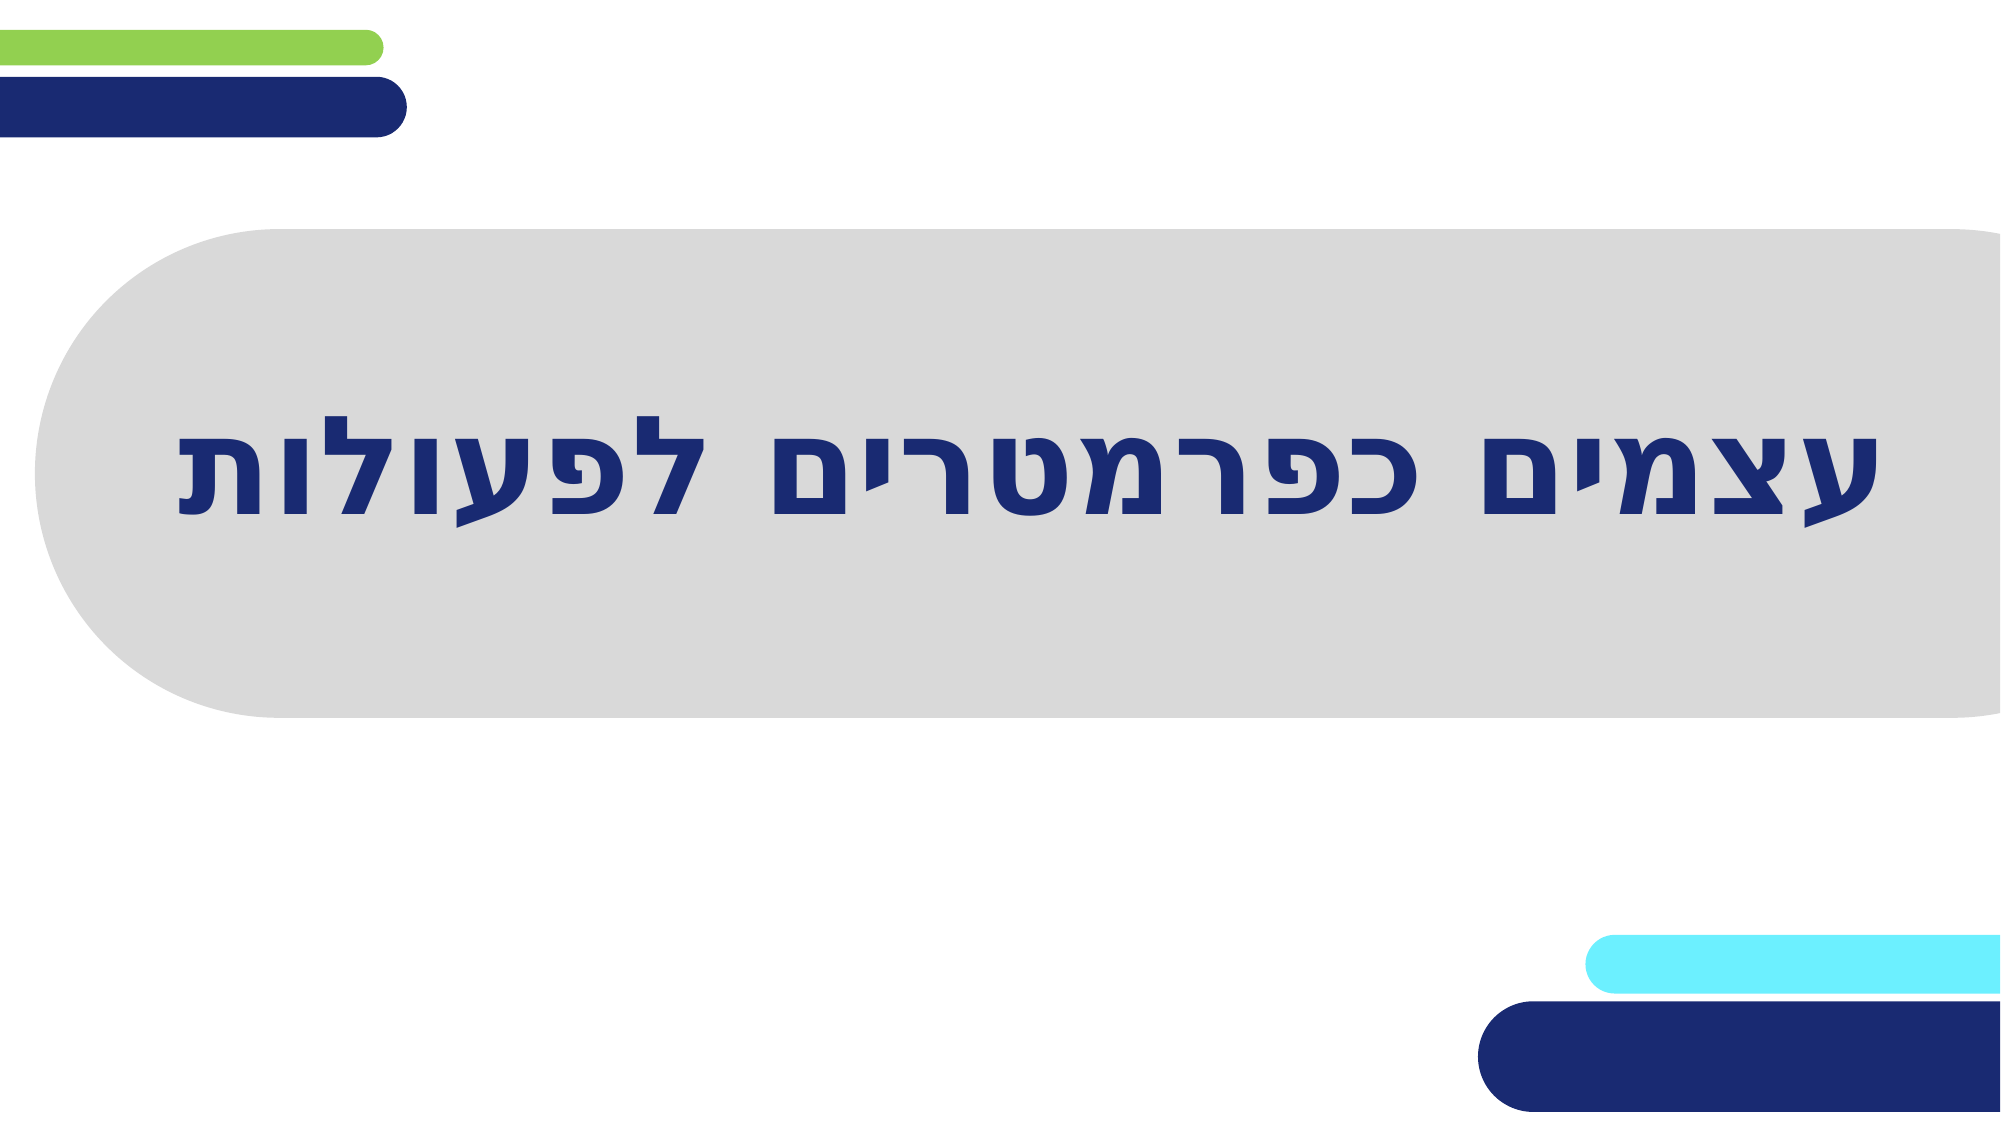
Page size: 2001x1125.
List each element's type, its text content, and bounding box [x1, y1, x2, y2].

title עצמים כפרמטרים לפעולות [34, 355, 2000, 563]
